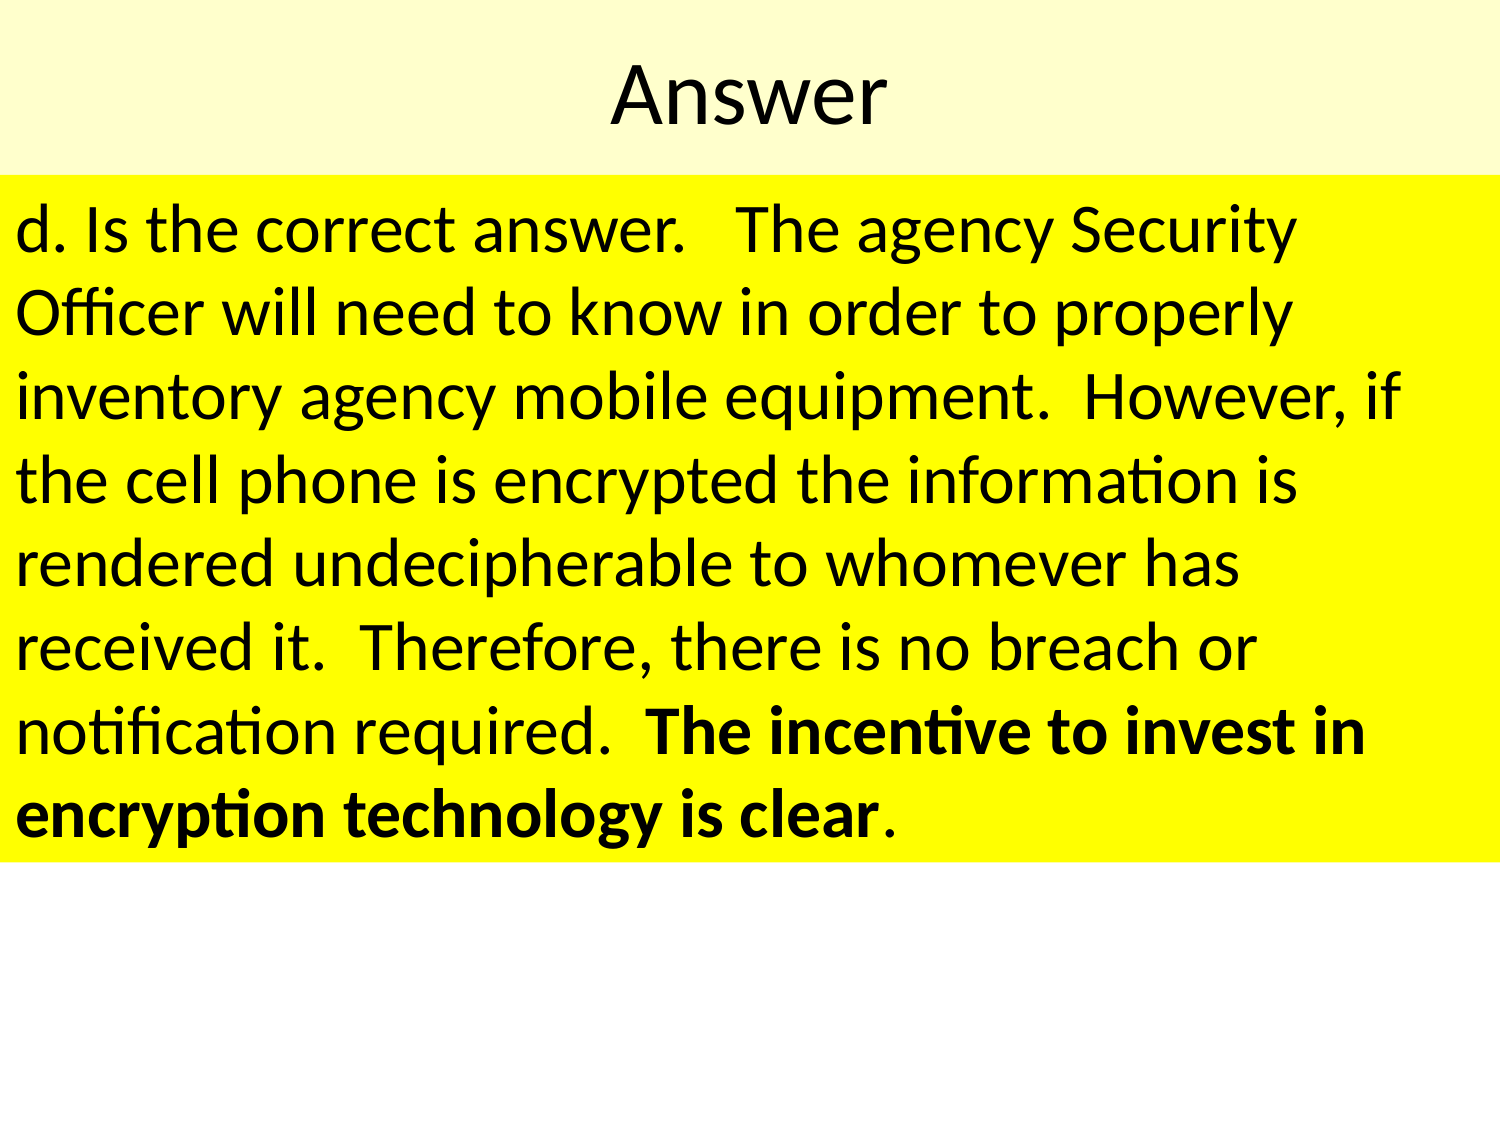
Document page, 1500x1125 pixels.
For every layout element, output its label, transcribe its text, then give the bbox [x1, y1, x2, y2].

title Answer [0, 0, 1500, 174]
list d. Is the correct answer. The agency Security Officer will need to know in order to properly inventory agency mobile equipment. However, if the cell phone is encrypted the information is rendered undecipherable to whomever has received it. Therefore, there is no breach or notification required. The incentive to invest in encryption technology is clear. [0, 174, 1500, 863]
